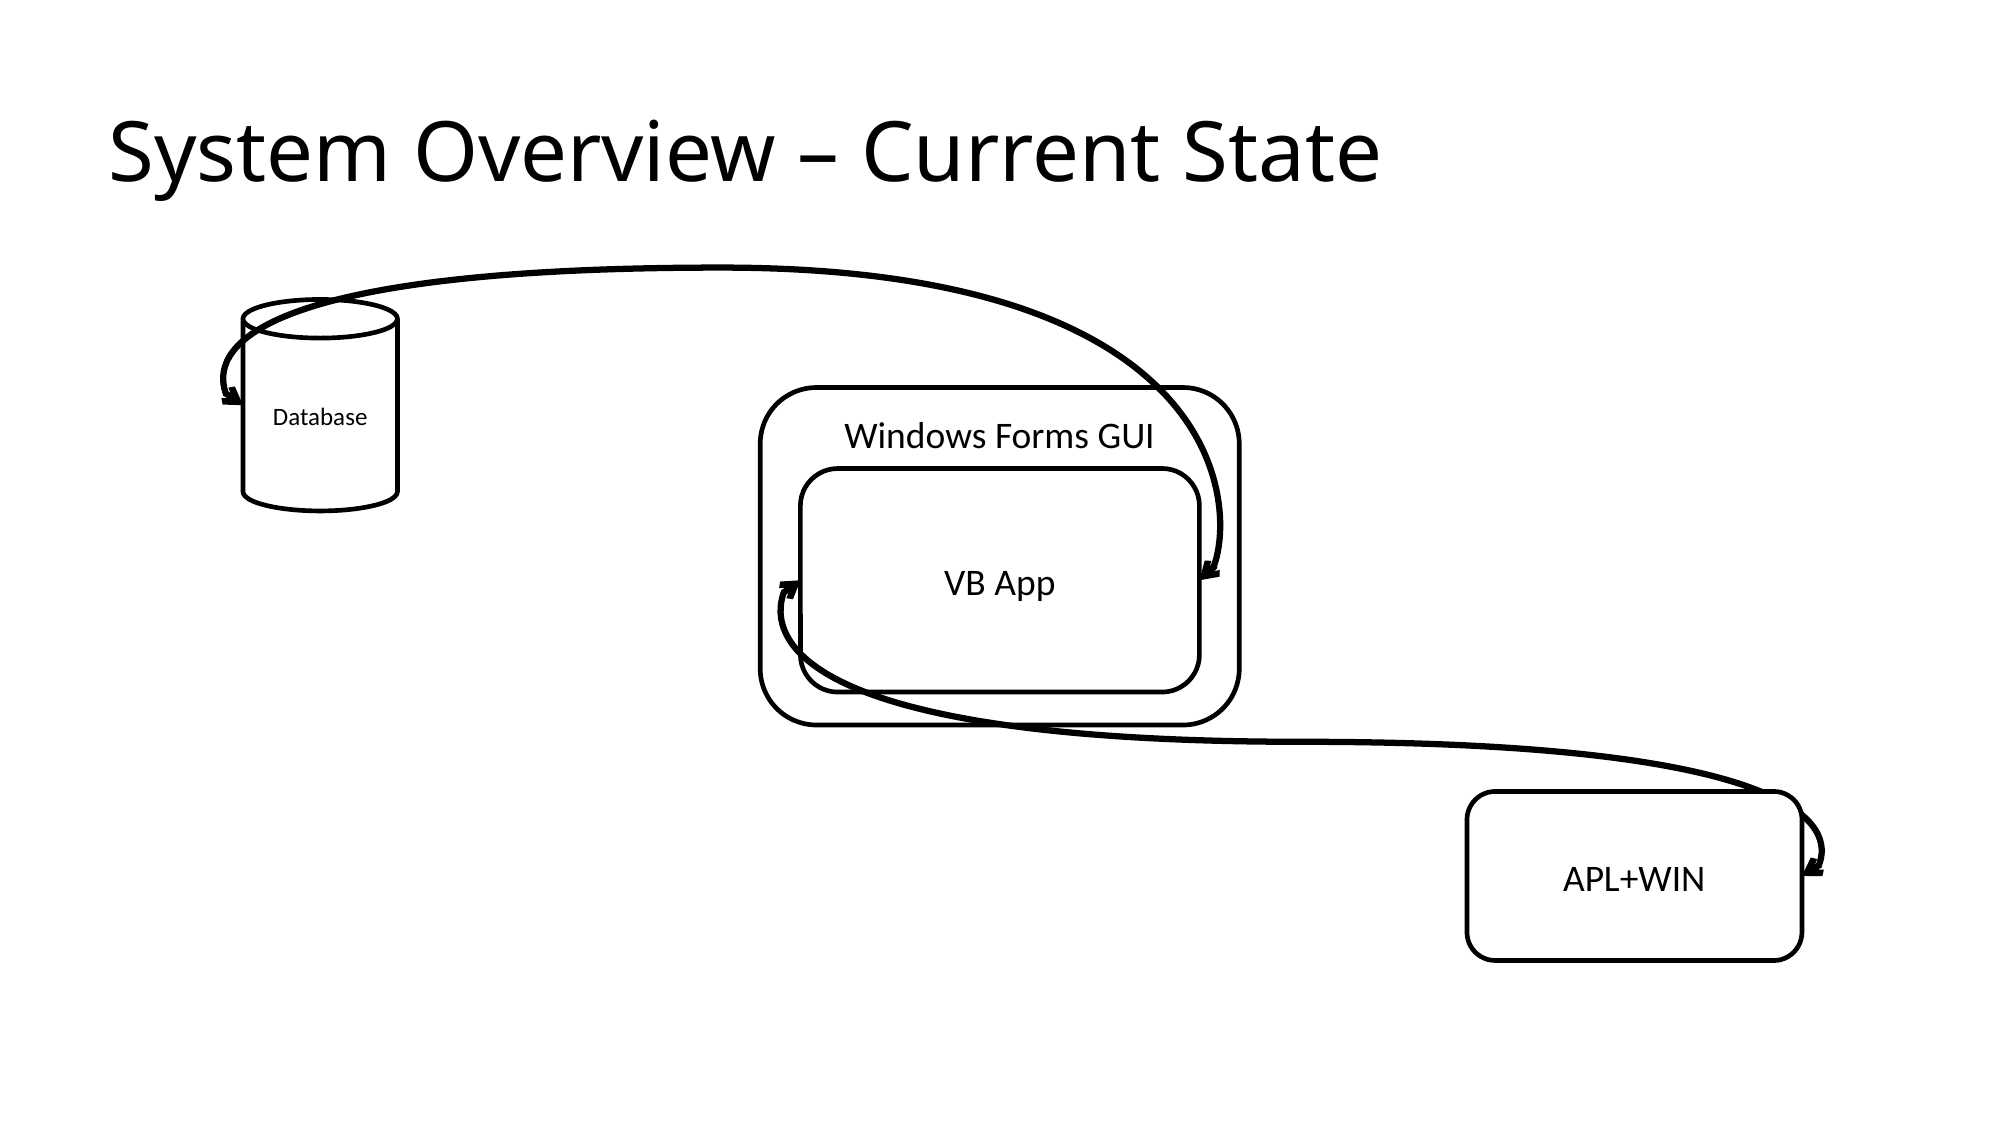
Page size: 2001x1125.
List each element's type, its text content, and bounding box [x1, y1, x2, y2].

text_box APL+WIN [1466, 791, 1803, 961]
text_box Windows Forms GUI [1161, 387, 1240, 580]
text_box Database [242, 301, 398, 511]
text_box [397, 405, 801, 581]
text_box Database [242, 299, 329, 339]
text_box Windows Forms GUI [775, 387, 1215, 572]
text_box Windows Forms GUI [881, 665, 1199, 726]
title System Overview – Current State [93, 70, 1907, 240]
text_box VB App [800, 468, 1200, 693]
text_box Windows Forms GUI [760, 581, 984, 726]
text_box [1199, 580, 1467, 876]
